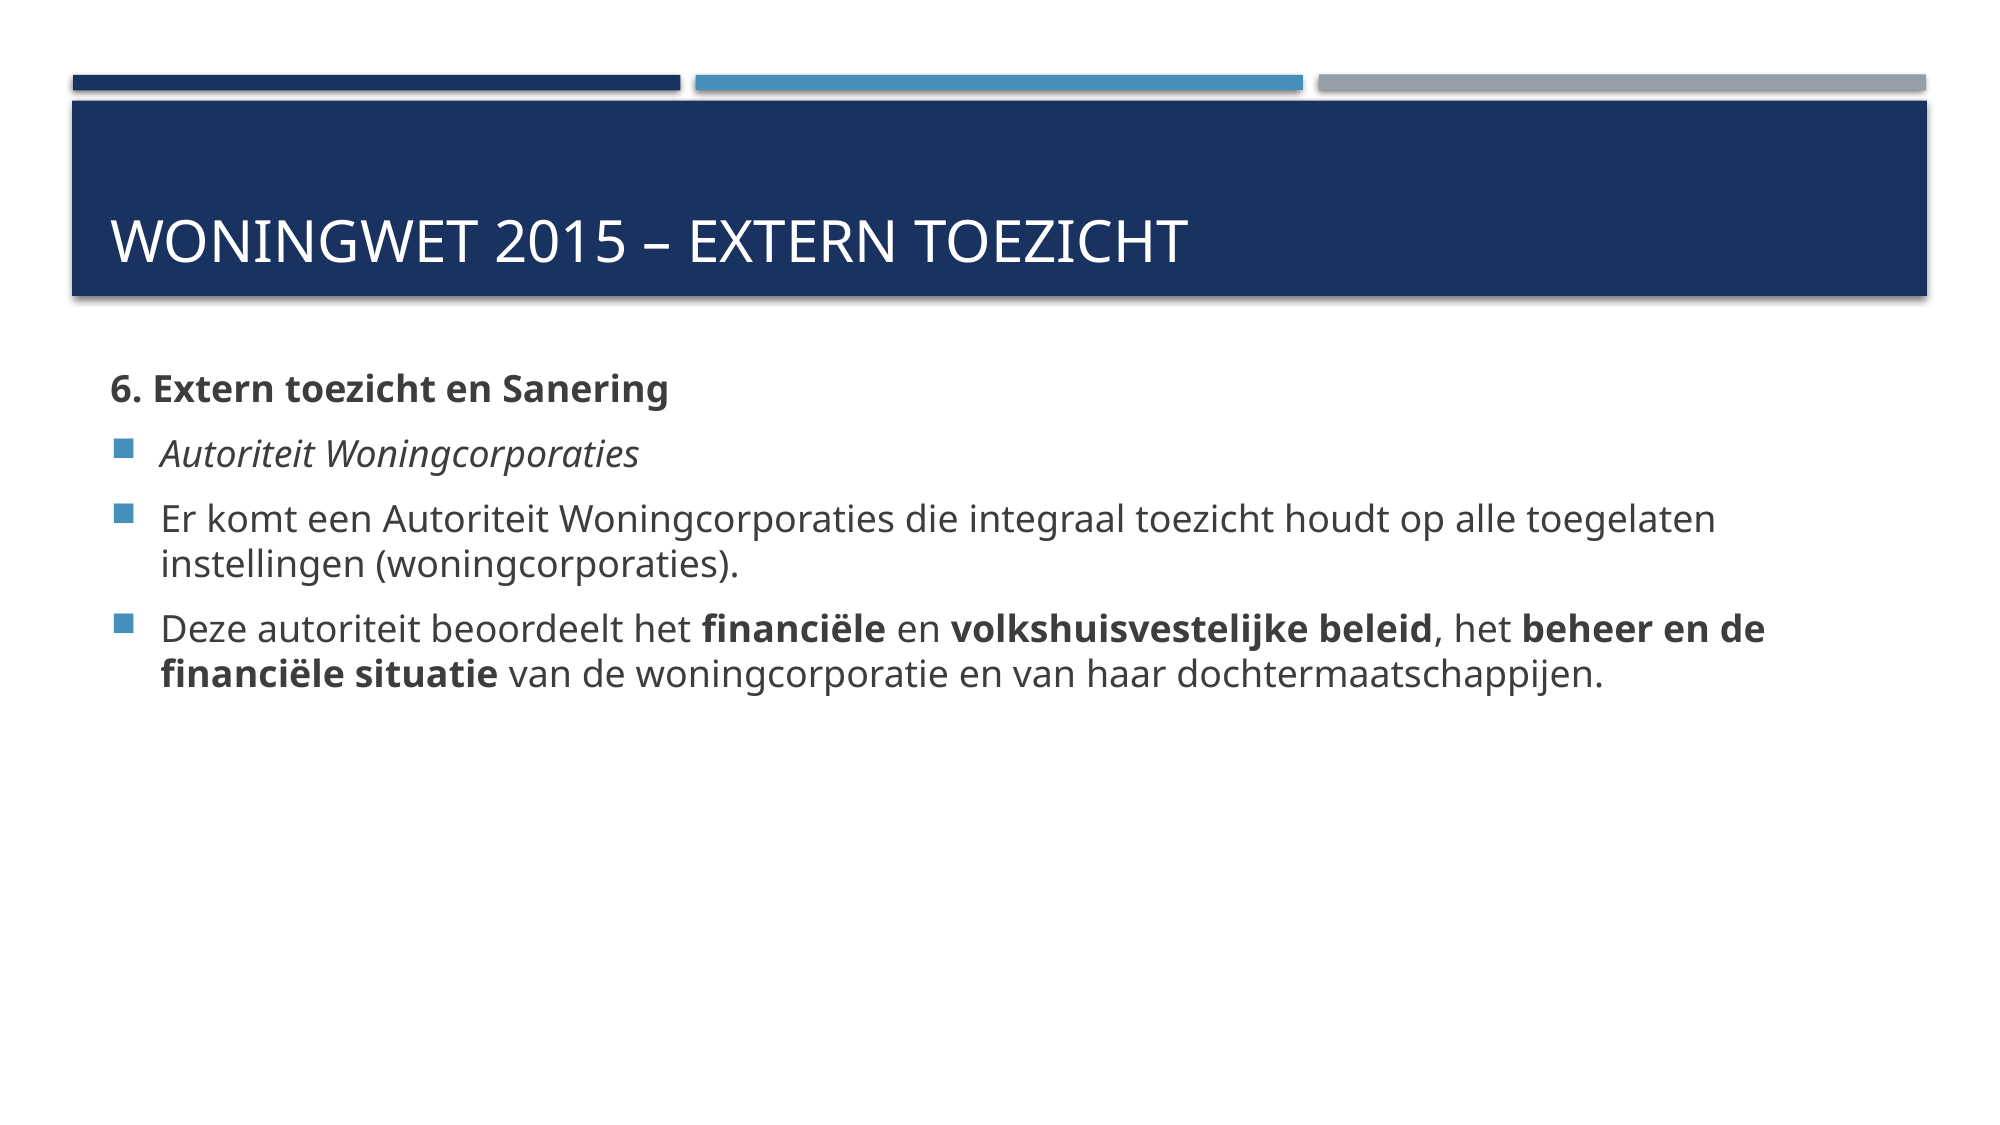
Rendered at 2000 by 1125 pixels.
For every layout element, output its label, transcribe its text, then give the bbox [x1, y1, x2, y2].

title Woningwet 2015 – extern toezicht [95, 115, 1905, 282]
list 6. Extern toezicht en Sanering Autoriteit Woningcorporaties Er komt een Autoriteit Woningcorporaties die integraal toezicht houdt op alle toegelaten instellingen (woningcorporaties). Deze autoriteit beoordeelt het financiële en volkshuisvestelijke beleid, het beheer en de financiële situatie van de woningcorporatie en van haar dochtermaatschappijen. [95, 357, 1905, 962]
